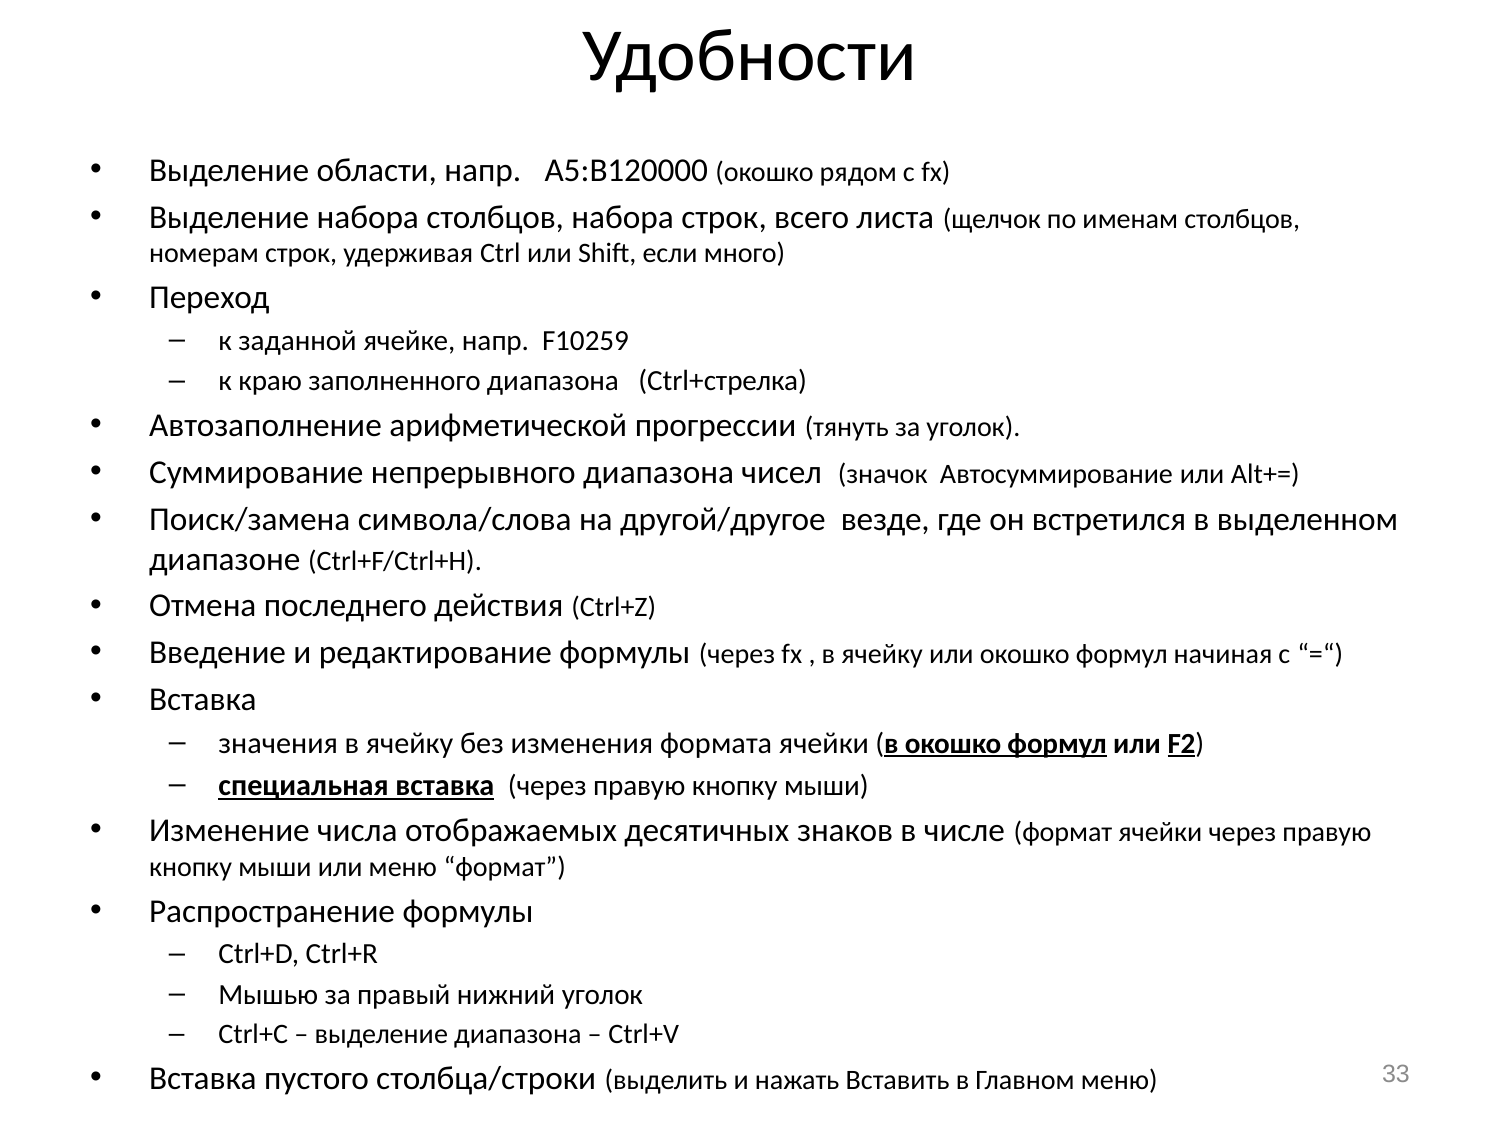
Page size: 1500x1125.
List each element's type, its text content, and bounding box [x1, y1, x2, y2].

slide_number 33 [1074, 1042, 1425, 1103]
list Выделение области, напр. A5:B120000 (окошко рядом с fx) Выделение набора столбцов, набора строк, всего листа (щелчок по именам столбцов, номерам строк, удерживая Ctrl или Shift, если много) Переход к заданной ячейке, напр. F10259 к краю заполненного диапазона (Ctrl+стрелка) Автозаполнение арифметической прогрессии (тянуть за уголок). Суммирование непрерывного диапазона чисел (значок Автосуммирование или Alt+=) Поиск/замена символа/слова на другой/другое везде, где он встретился в выделенном диапазоне (Ctrl+F/Ctrl+H). Отмена последнего действия (Ctrl+Z) Введение и редактирование формулы (через fx , в ячейку или окошко формул начиная с “=“) Вставка значения в ячейку без изменения формата ячейки (в окошко формул или F2) cпециальная вставка (через правую кнопку мыши) Изменение числа отображаемых десятичных знаков в числе (формат ячейки через правую кнопку мыши или меню “формат”) Распространение формулы Ctrl+D, Ctrl+R Мышью за правый нижний уголок Ctrl+C – выделение диапазона – Ctrl+V Вставка пустого столбца/строки (выделить и нажать Вставить в Главном меню) [75, 140, 1425, 1106]
title Удобности [75, 0, 1425, 102]
